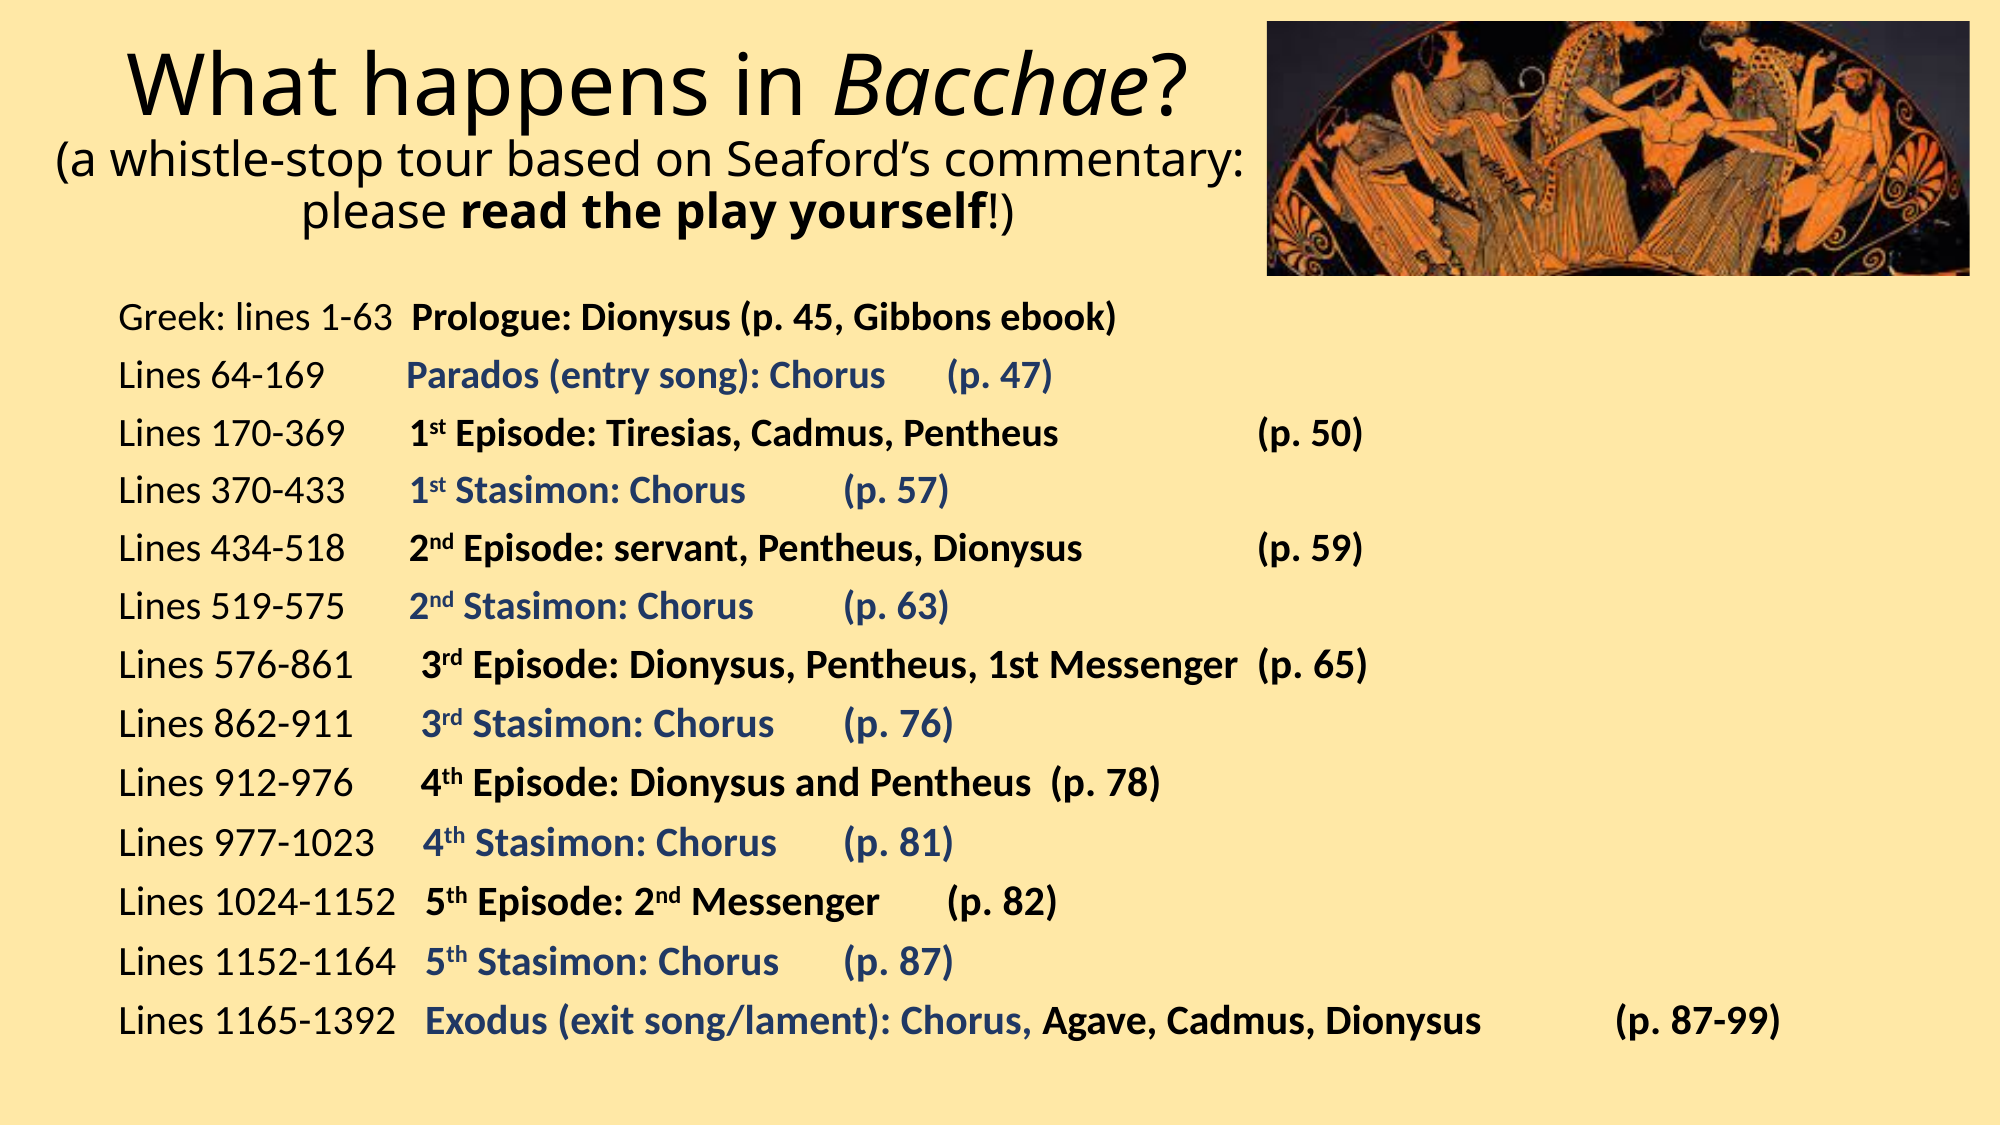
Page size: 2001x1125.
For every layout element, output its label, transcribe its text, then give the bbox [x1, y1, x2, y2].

title What happens in Bacchae? (a whistle-stop tour based on Seaford’s commentary: please read the play yourself!) [30, 34, 1266, 263]
subtitle Greek: lines 1-63 Prologue: Dionysus (p. 45, Gibbons ebook) Lines 64-169 Parados (entry song): Chorus (p. 47) Lines 170-369 1st Episode: Tiresias, Cadmus, Pentheus (p. 50) Lines 370-433 1st Stasimon: Chorus (p. 57) Lines 434-518 2nd Episode: servant, Pentheus, Dionysus (p. 59) Lines 519-575 2nd Stasimon: Chorus (p. 63) Lines 576-861 3rd Episode: Dionysus, Pentheus, 1st Messenger (p. 65) Lines 862-911 3rd Stasimon: Chorus (p. 76) Lines 912-976 4th Episode: Dionysus and Pentheus (p. 78) Lines 977-1023 4th Stasimon: Chorus (p. 81) Lines 1024-1152 5th Episode: 2nd Messenger (p. 82) Lines 1152-1164 5th Stasimon: Chorus (p. 87) Lines 1165-1392 Exodus (exit song/lament): Chorus, Agave, Cadmus, Dionysus (p. 87-99) [103, 288, 1918, 1070]
picture [1266, 21, 1970, 276]
